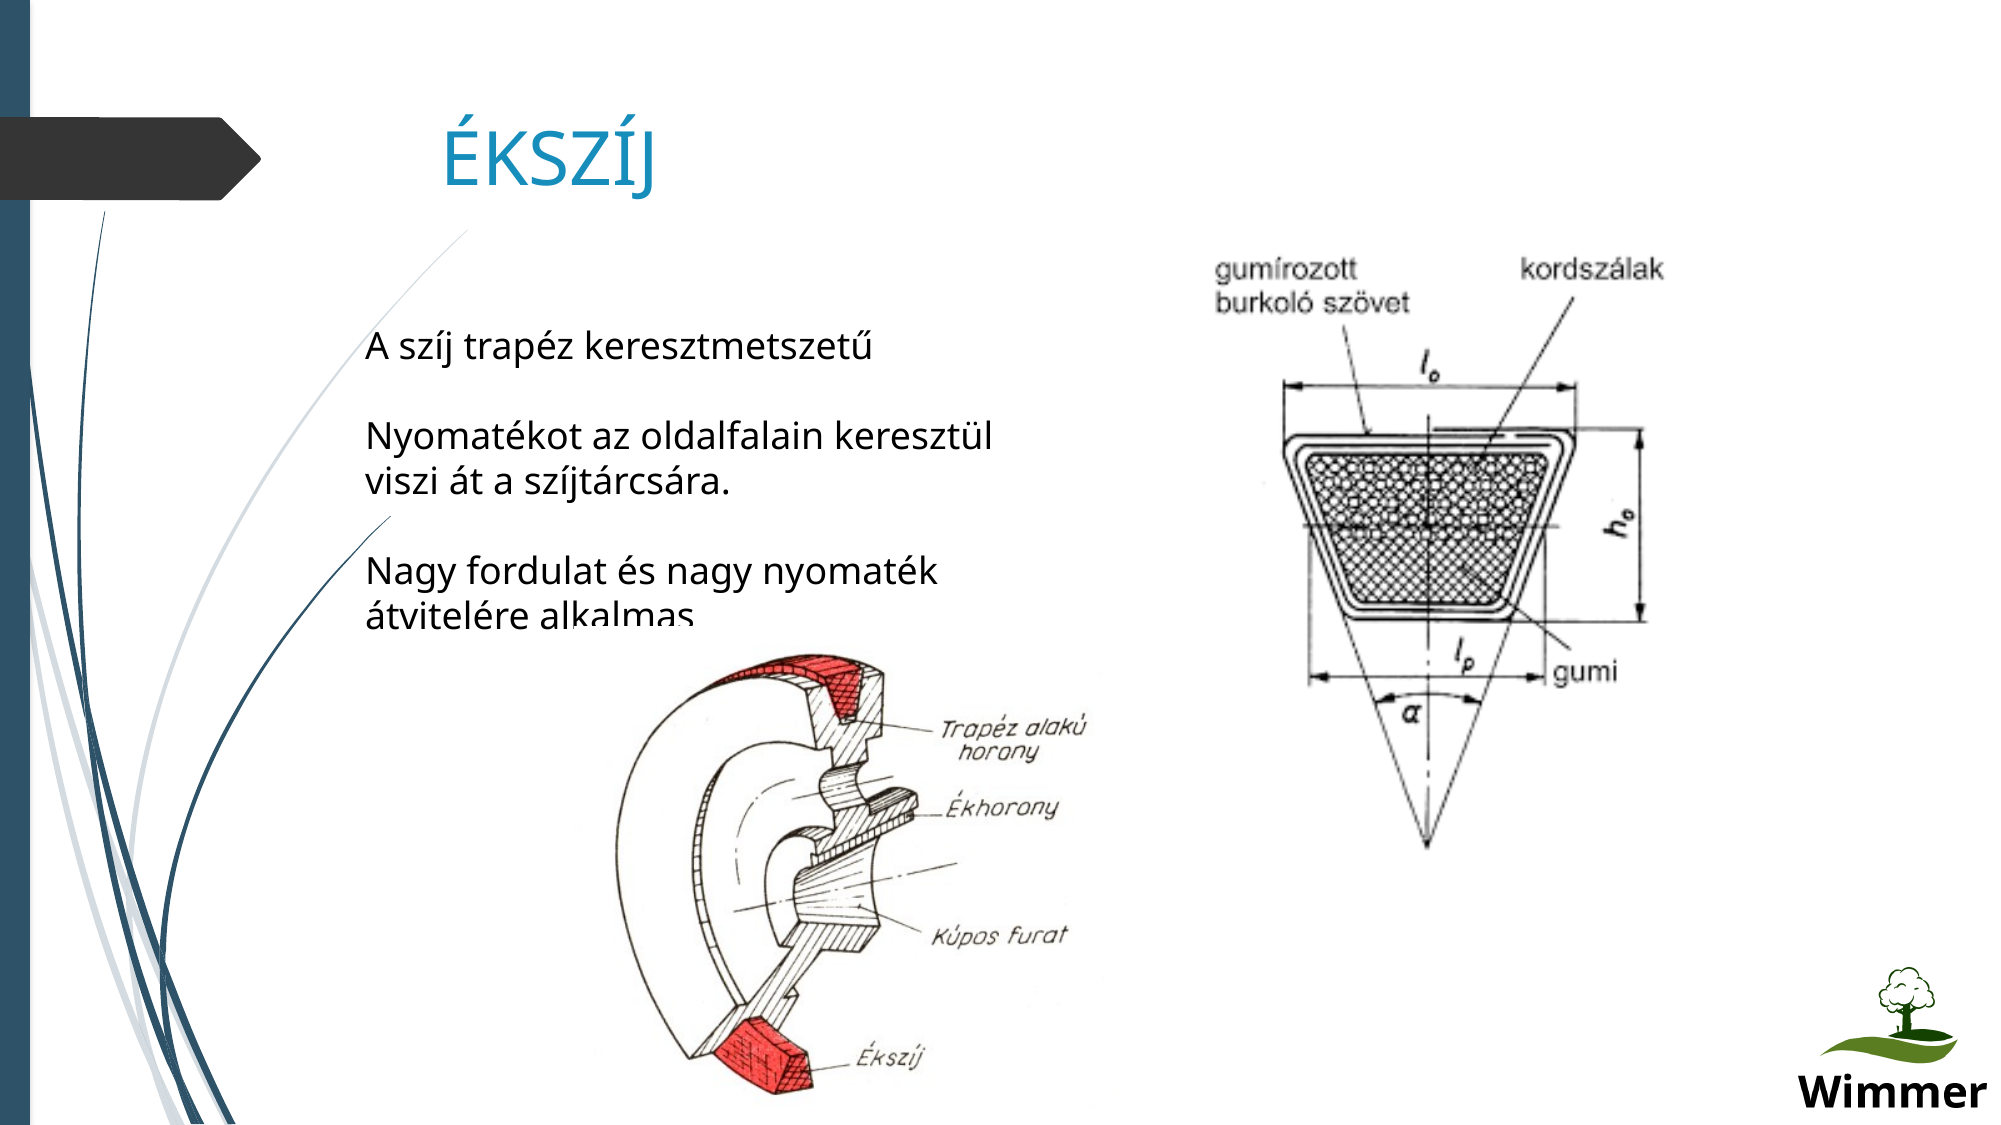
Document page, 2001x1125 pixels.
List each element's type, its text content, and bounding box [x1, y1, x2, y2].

title ÉKSZÍJ [425, 102, 1888, 313]
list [1188, 243, 1689, 868]
picture [574, 626, 1119, 1125]
picture [1768, 962, 2000, 1123]
text_box A szíj trapéz keresztmetszetű Nyomatékot az oldalfalain keresztül viszi át a szíjtárcsára. Nagy fordulat és nagy nyomaték átvitelére alkalmas [350, 314, 1083, 870]
